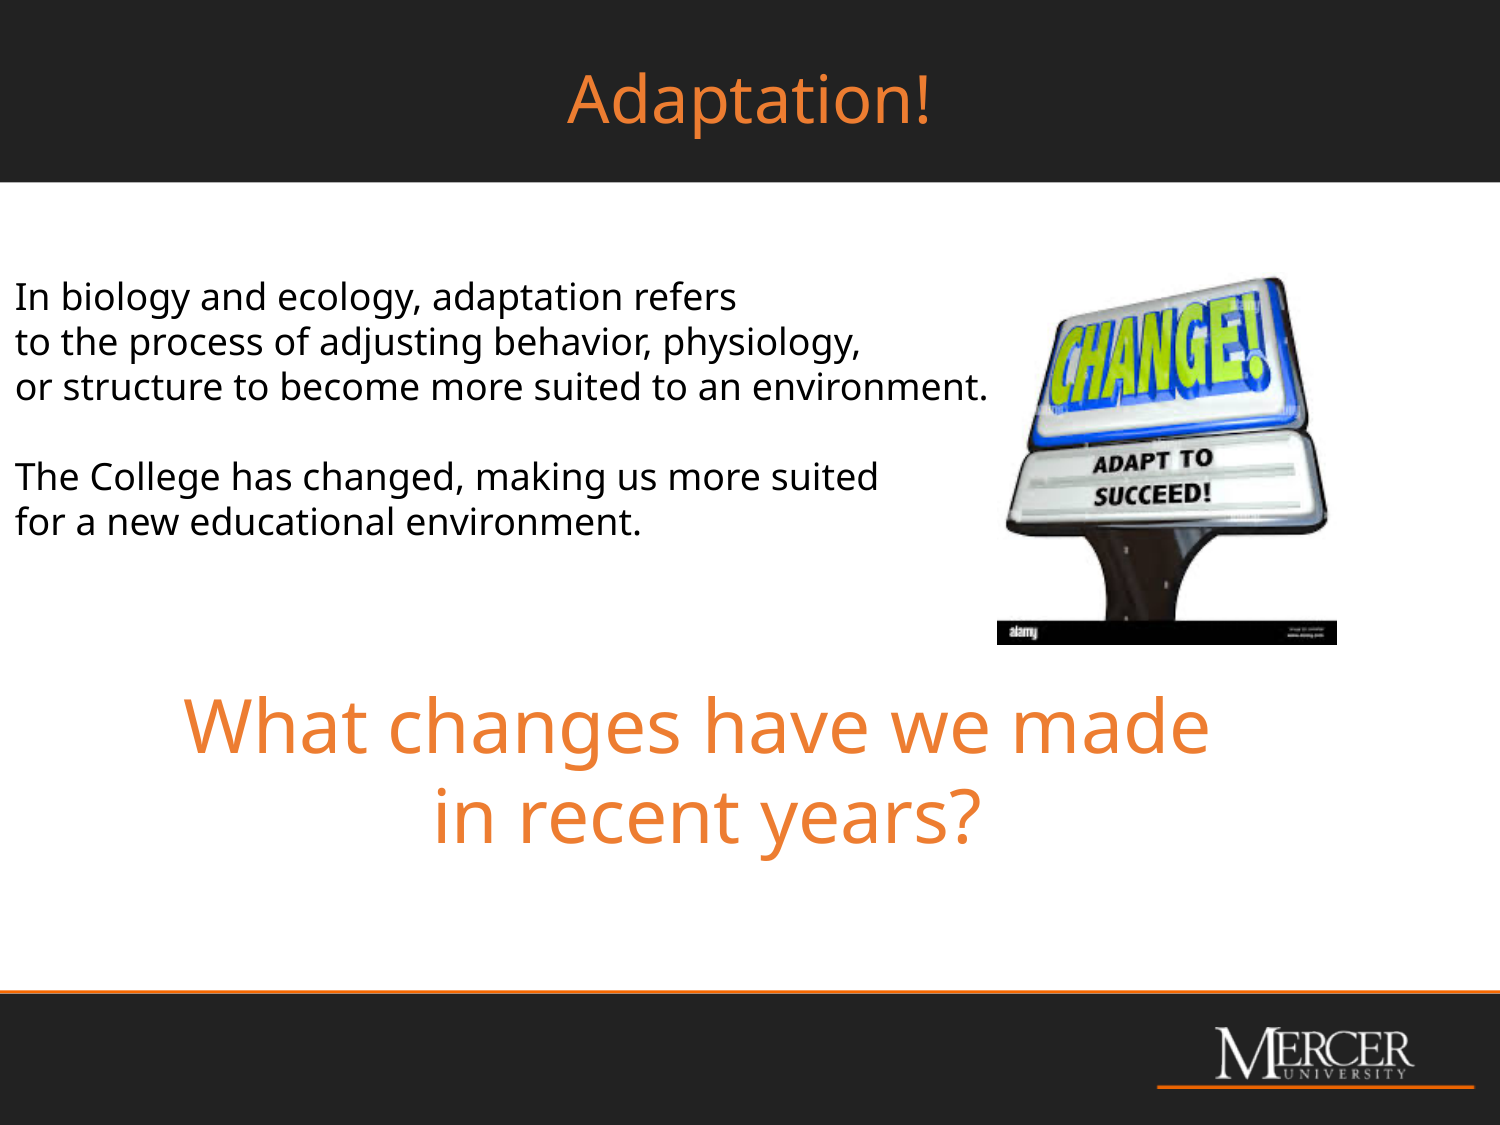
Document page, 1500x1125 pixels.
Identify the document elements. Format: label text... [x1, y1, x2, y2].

list Adaptation! [117, 49, 1384, 134]
picture [1156, 1027, 1476, 1089]
text_box In biology and ecology, adaptation refers to the process of adjusting behavior, physiology, or structure to become more suited to an environment. The College has changed, making us more suited for a new educational environment. What changes have we made in recent years? [0, 176, 1416, 911]
picture [997, 272, 1337, 645]
